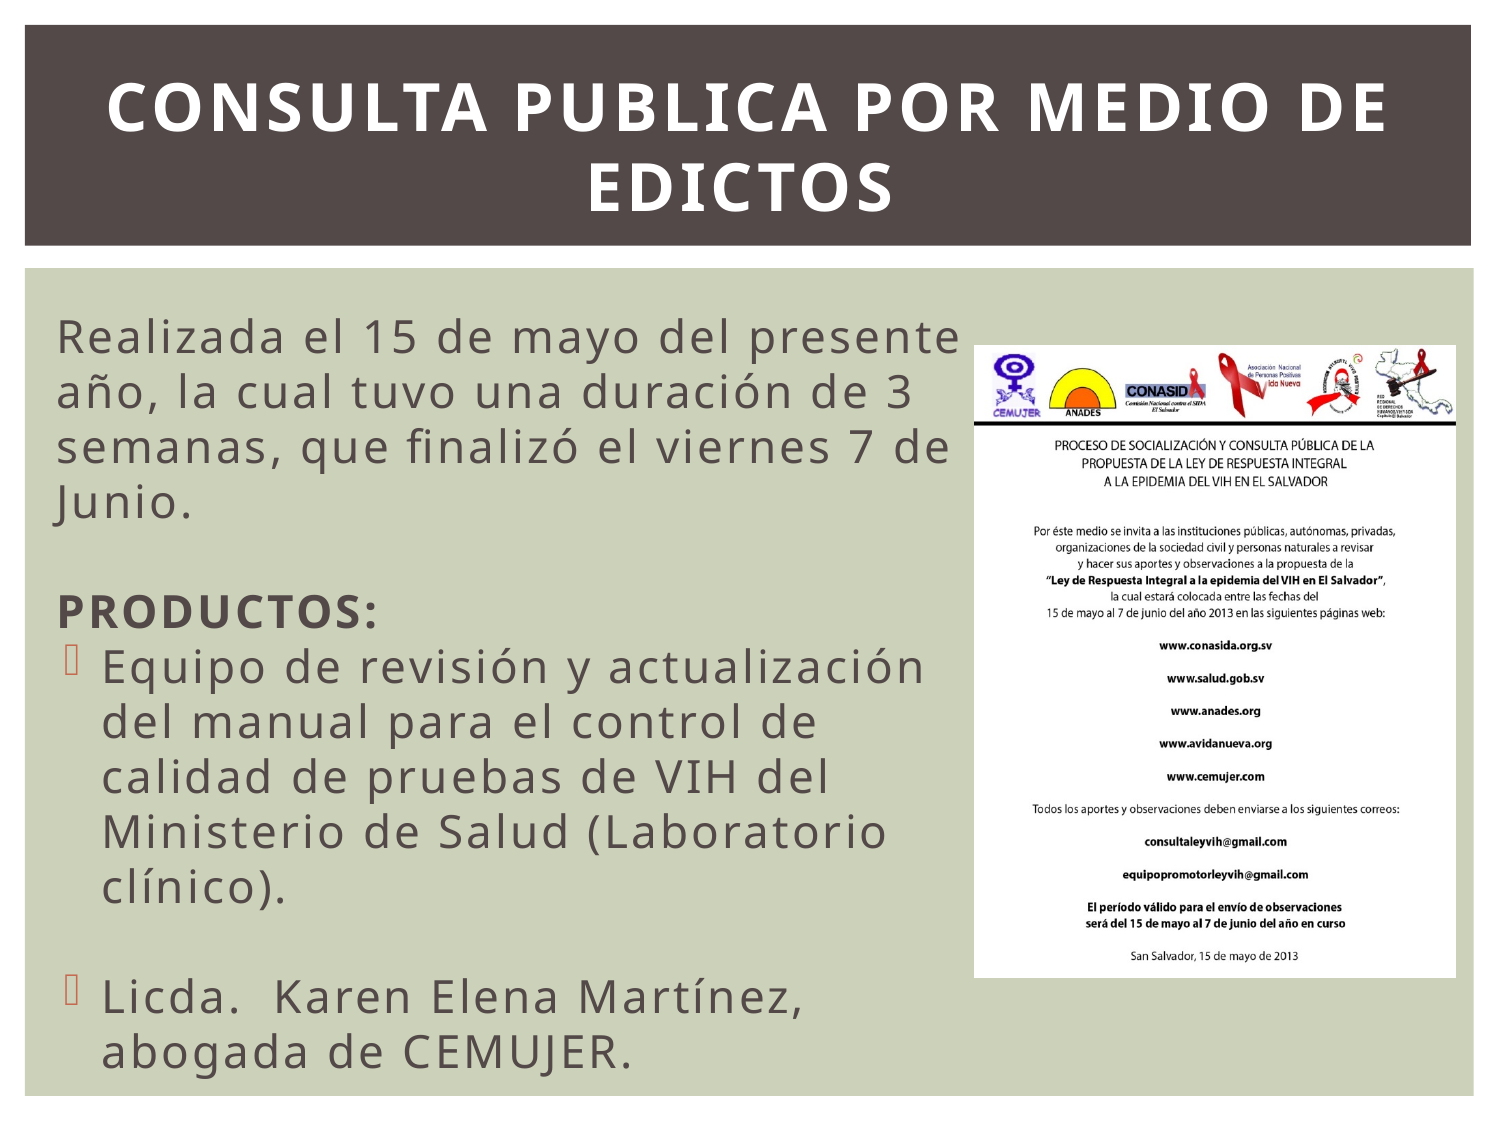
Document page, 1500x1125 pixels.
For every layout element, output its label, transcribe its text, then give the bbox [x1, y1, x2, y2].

picture [974, 345, 1457, 979]
title Consulta Publica por medio de edictos [62, 58, 1438, 232]
list Realizada el 15 de mayo del presente año, la cual tuvo una duración de 3 semanas, que finalizó el viernes 7 de Junio. PRODUCTOS: Equipo de revisión y actualización del manual para el control de calidad de pruebas de VIH del Ministerio de Salud (Laboratorio clínico). Licda. Karen Elena Martínez, abogada de CEMUJER. [41, 300, 999, 1024]
